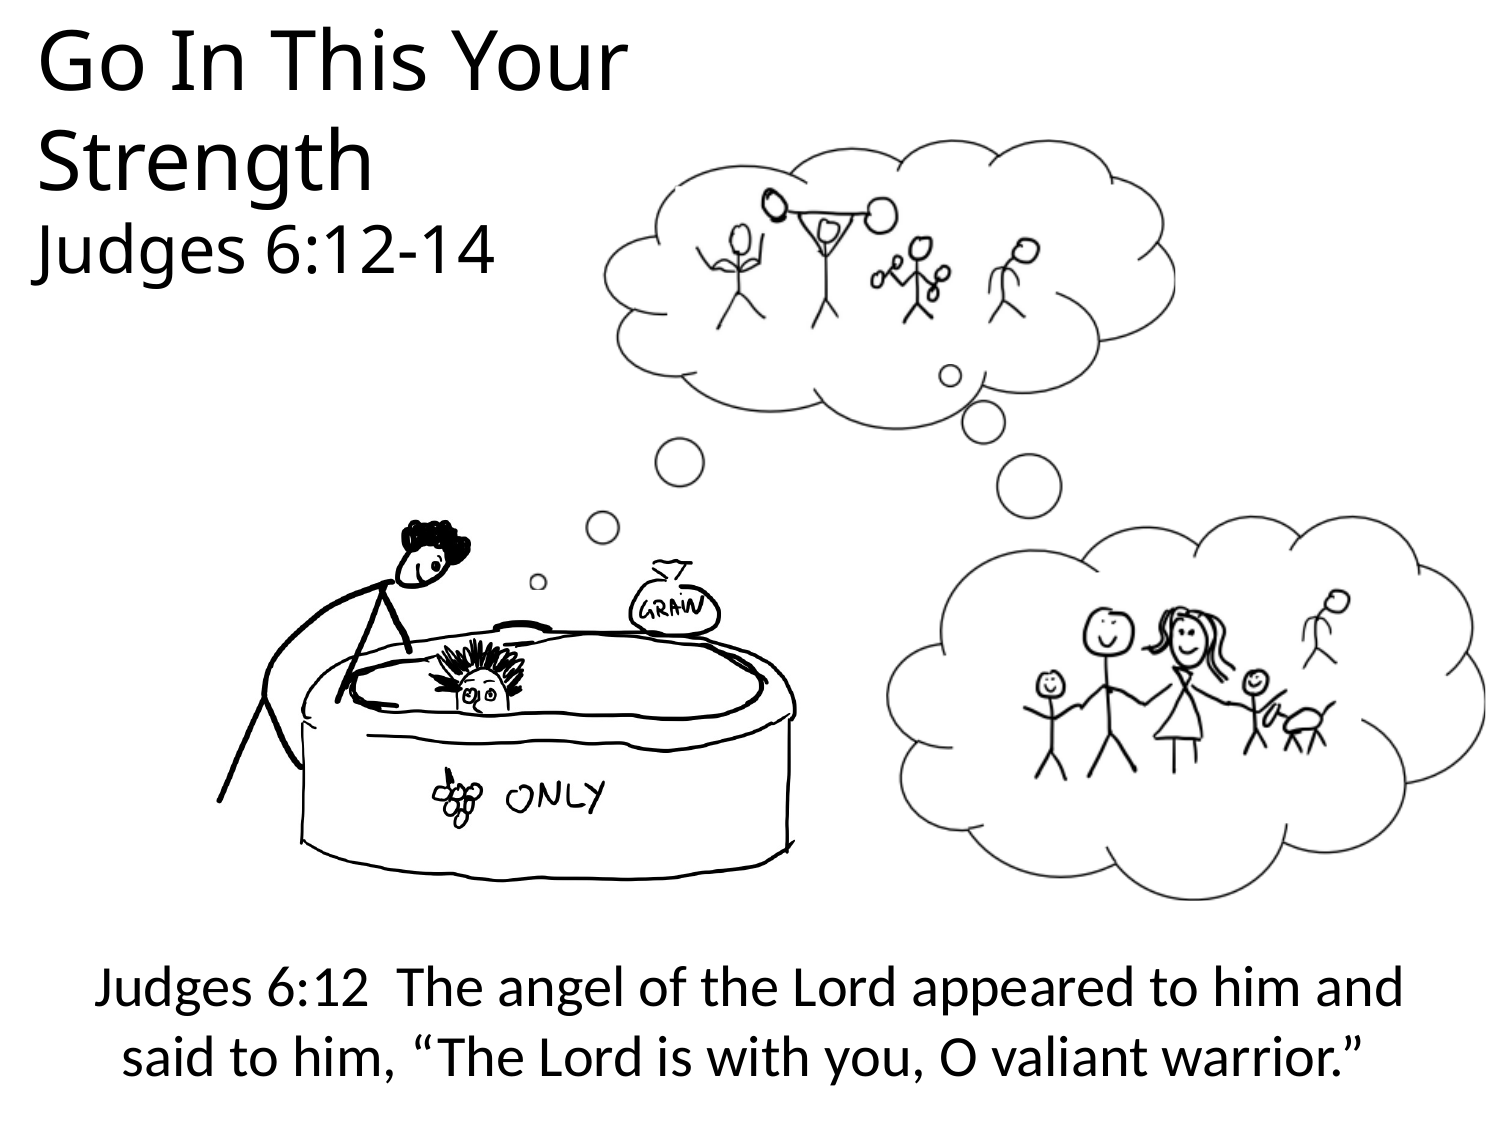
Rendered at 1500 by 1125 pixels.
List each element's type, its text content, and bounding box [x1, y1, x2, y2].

text_box Judges 6:12 The angel of the Lord appeared to him and said to him, “The Lord is with you, O valiant warrior.” [63, 940, 1436, 1096]
text_box Go In This Your Strength Judges 6:12-14 [21, 0, 910, 295]
picture [124, 139, 1486, 1040]
